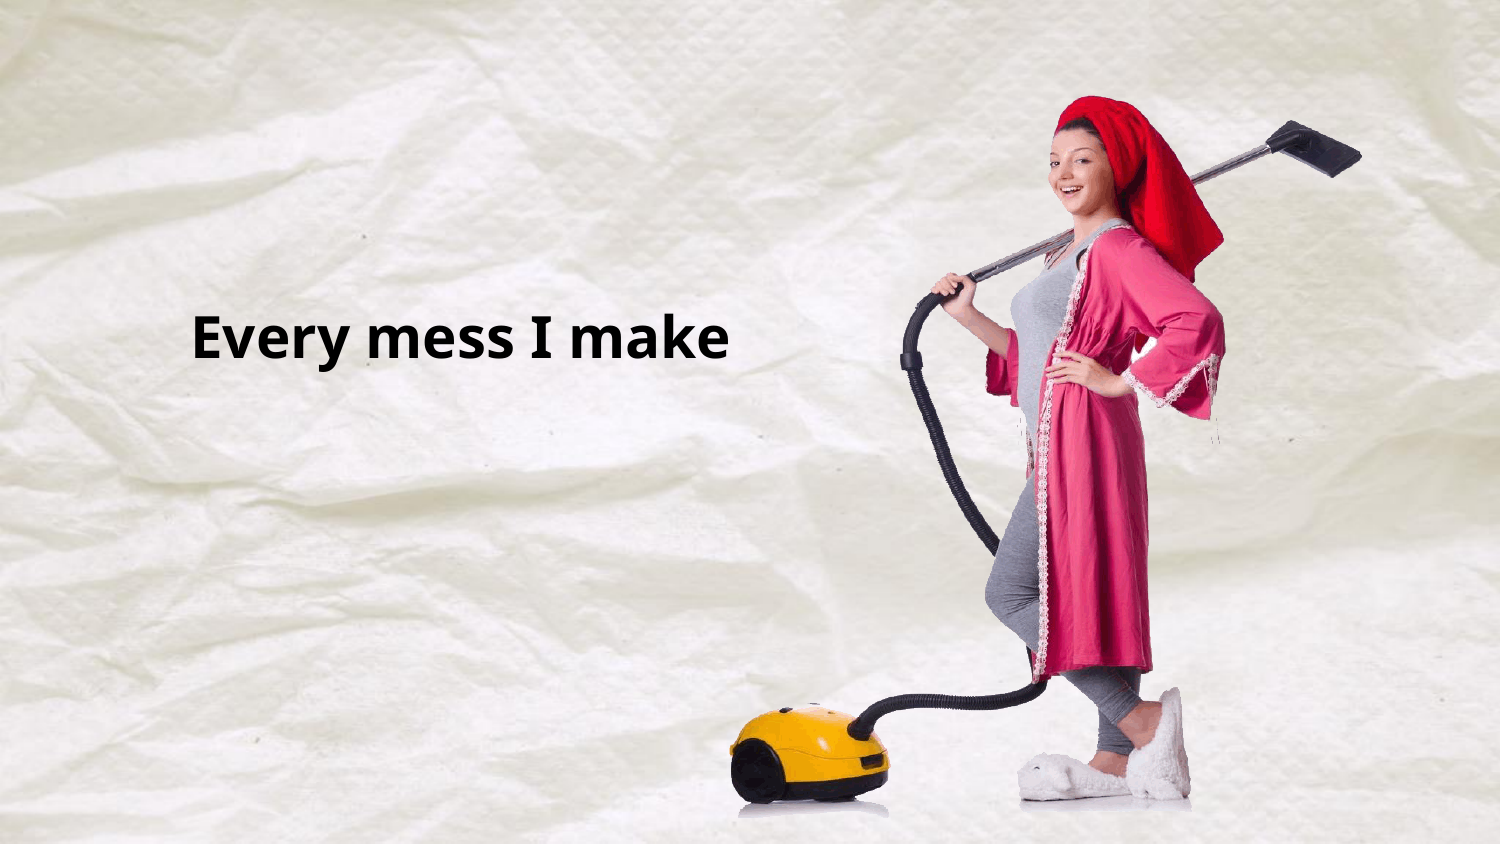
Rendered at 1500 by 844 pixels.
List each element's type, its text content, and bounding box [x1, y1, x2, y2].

text_box Every mess I make [175, 292, 650, 378]
picture [0, 0, 1500, 844]
